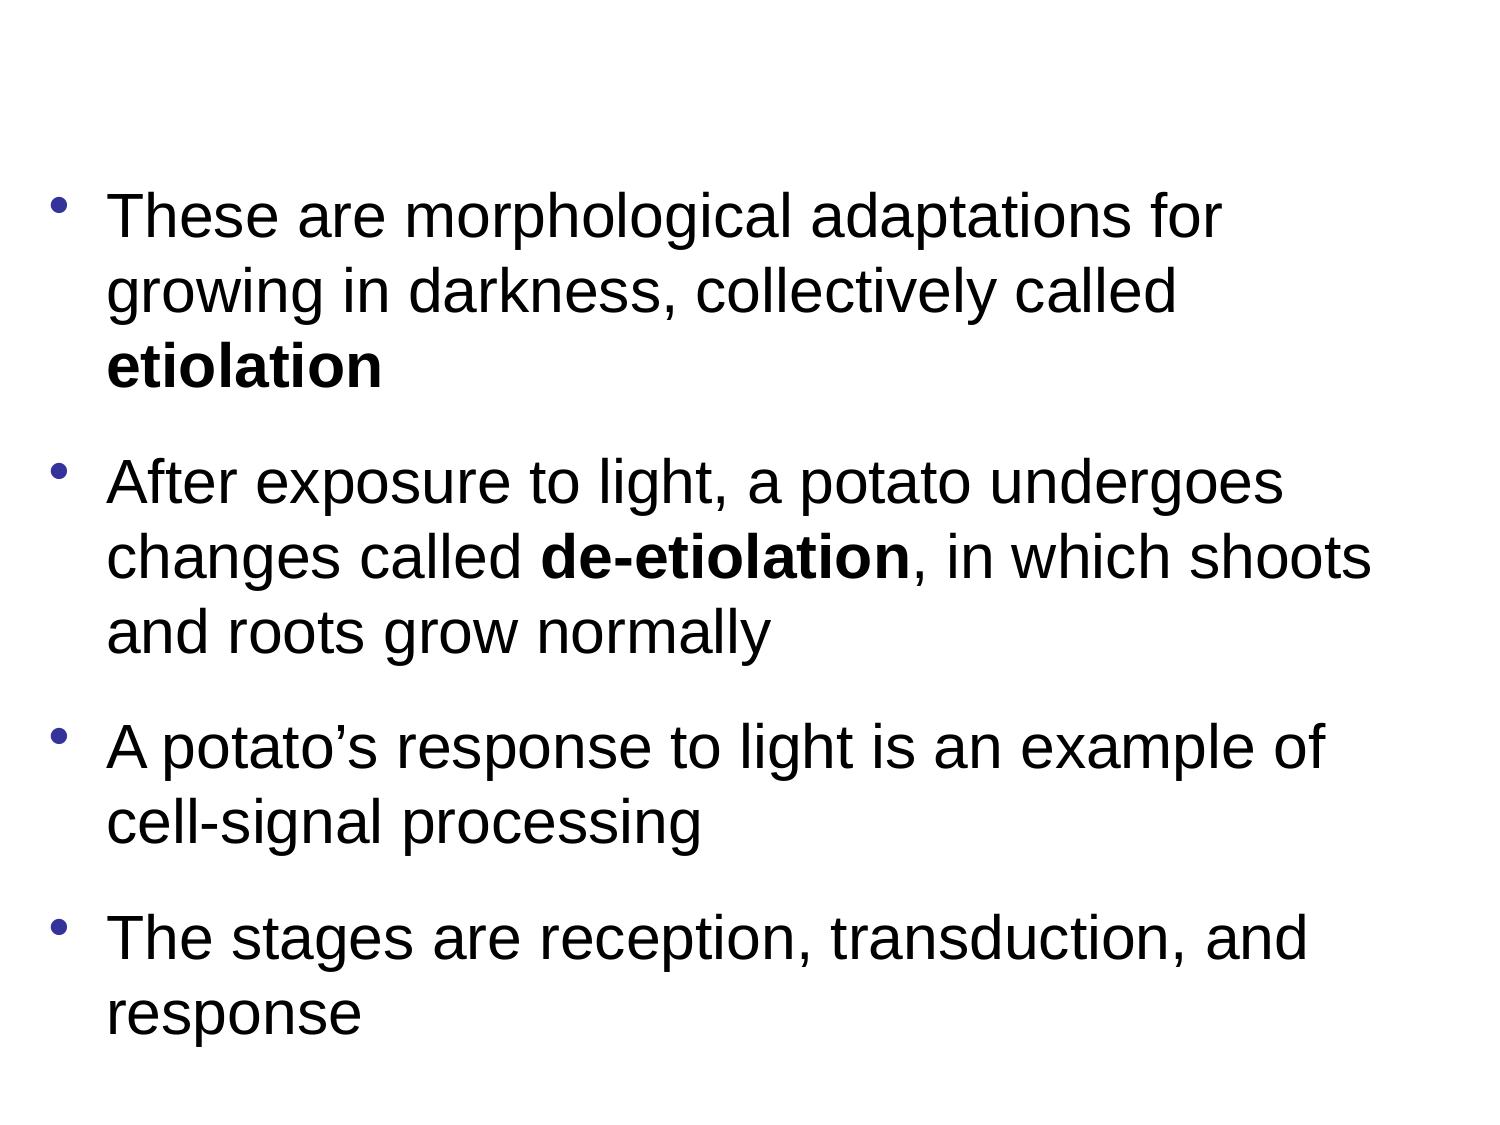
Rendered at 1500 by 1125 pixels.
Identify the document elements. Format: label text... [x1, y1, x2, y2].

list These are morphological adaptations for growing in darkness, collectively called etiolation After exposure to light, a potato undergoes changes called de-etiolation, in which shoots and roots grow normally A potato’s response to light is an example of cell-signal processing The stages are reception, transduction, and response [33, 167, 1434, 1088]
